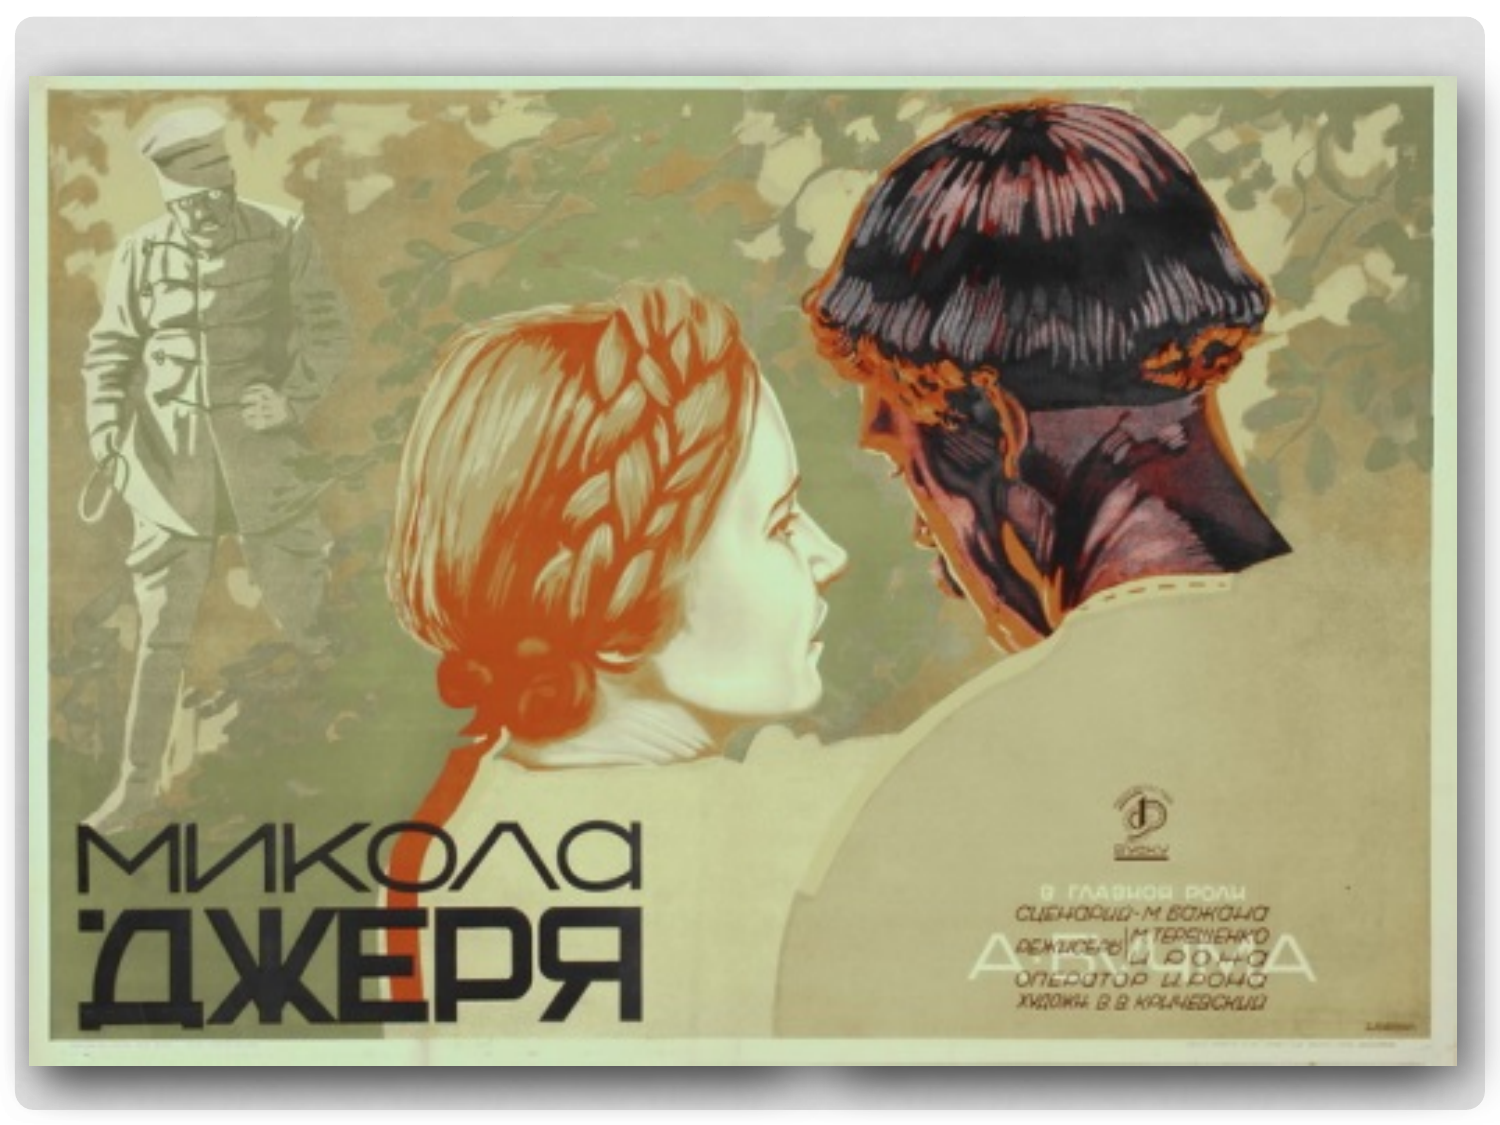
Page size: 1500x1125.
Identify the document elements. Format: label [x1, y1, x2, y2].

picture [29, 75, 1457, 1067]
